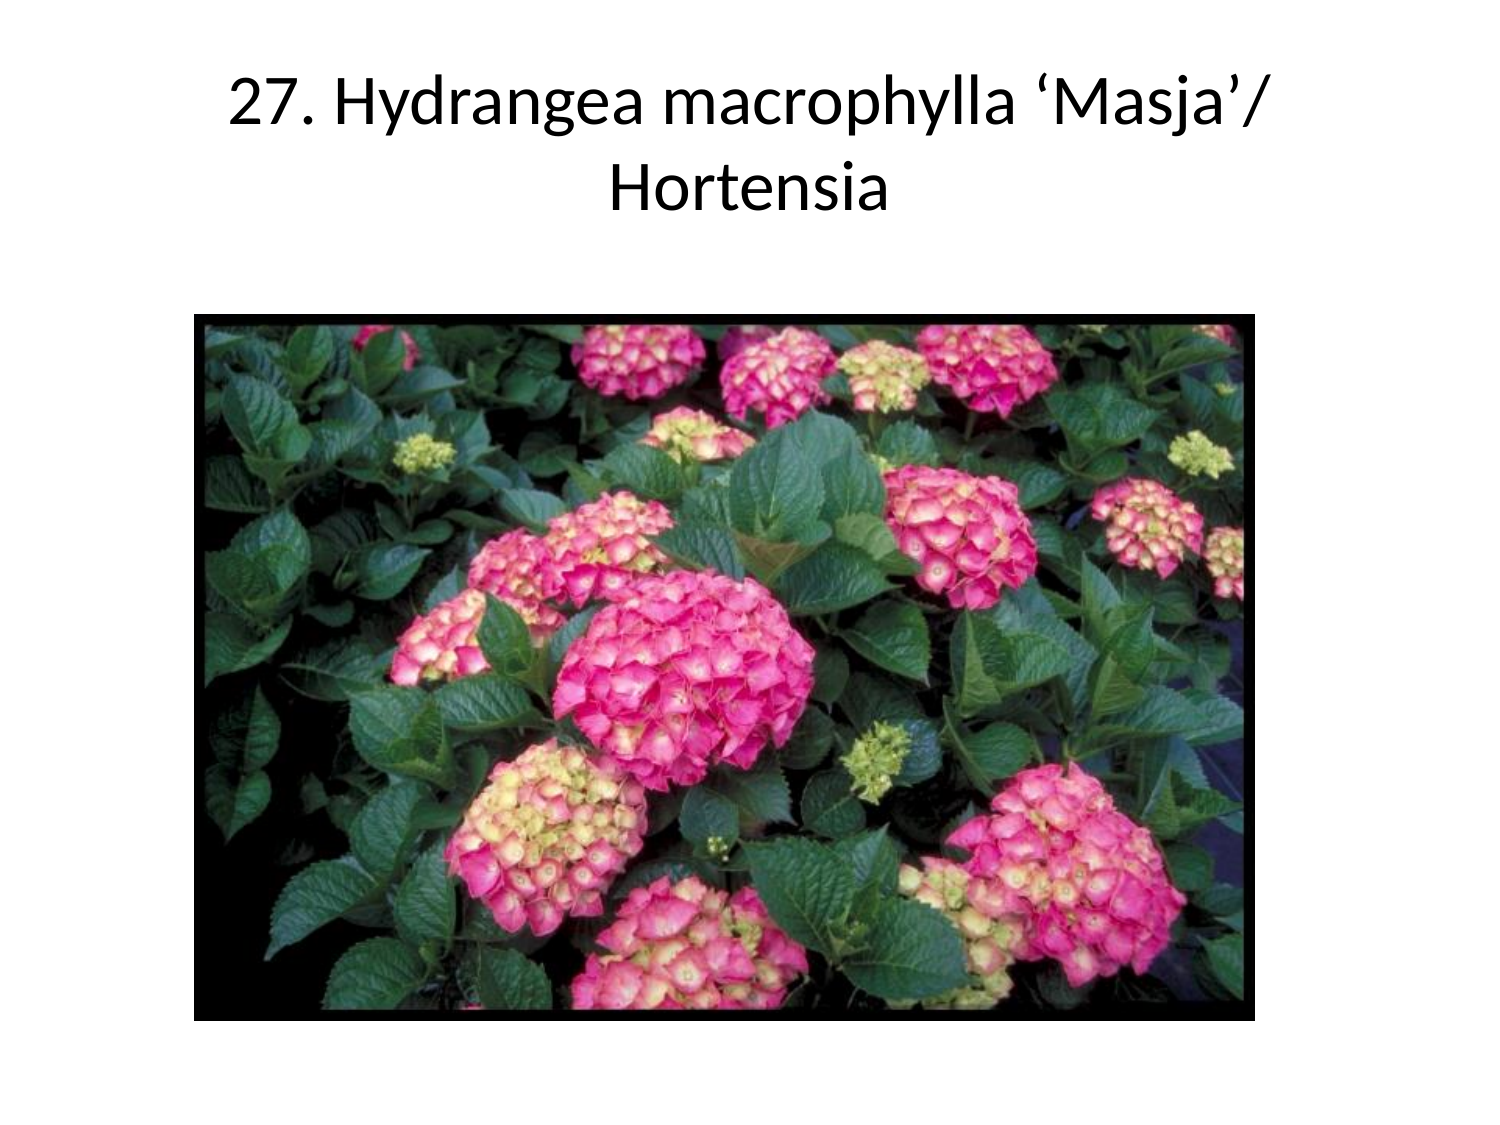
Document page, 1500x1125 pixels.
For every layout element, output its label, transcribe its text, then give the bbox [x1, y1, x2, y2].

picture [194, 314, 1255, 1021]
title 27. Hydrangea macrophylla ‘Masja’/ Hortensia [75, 45, 1425, 233]
